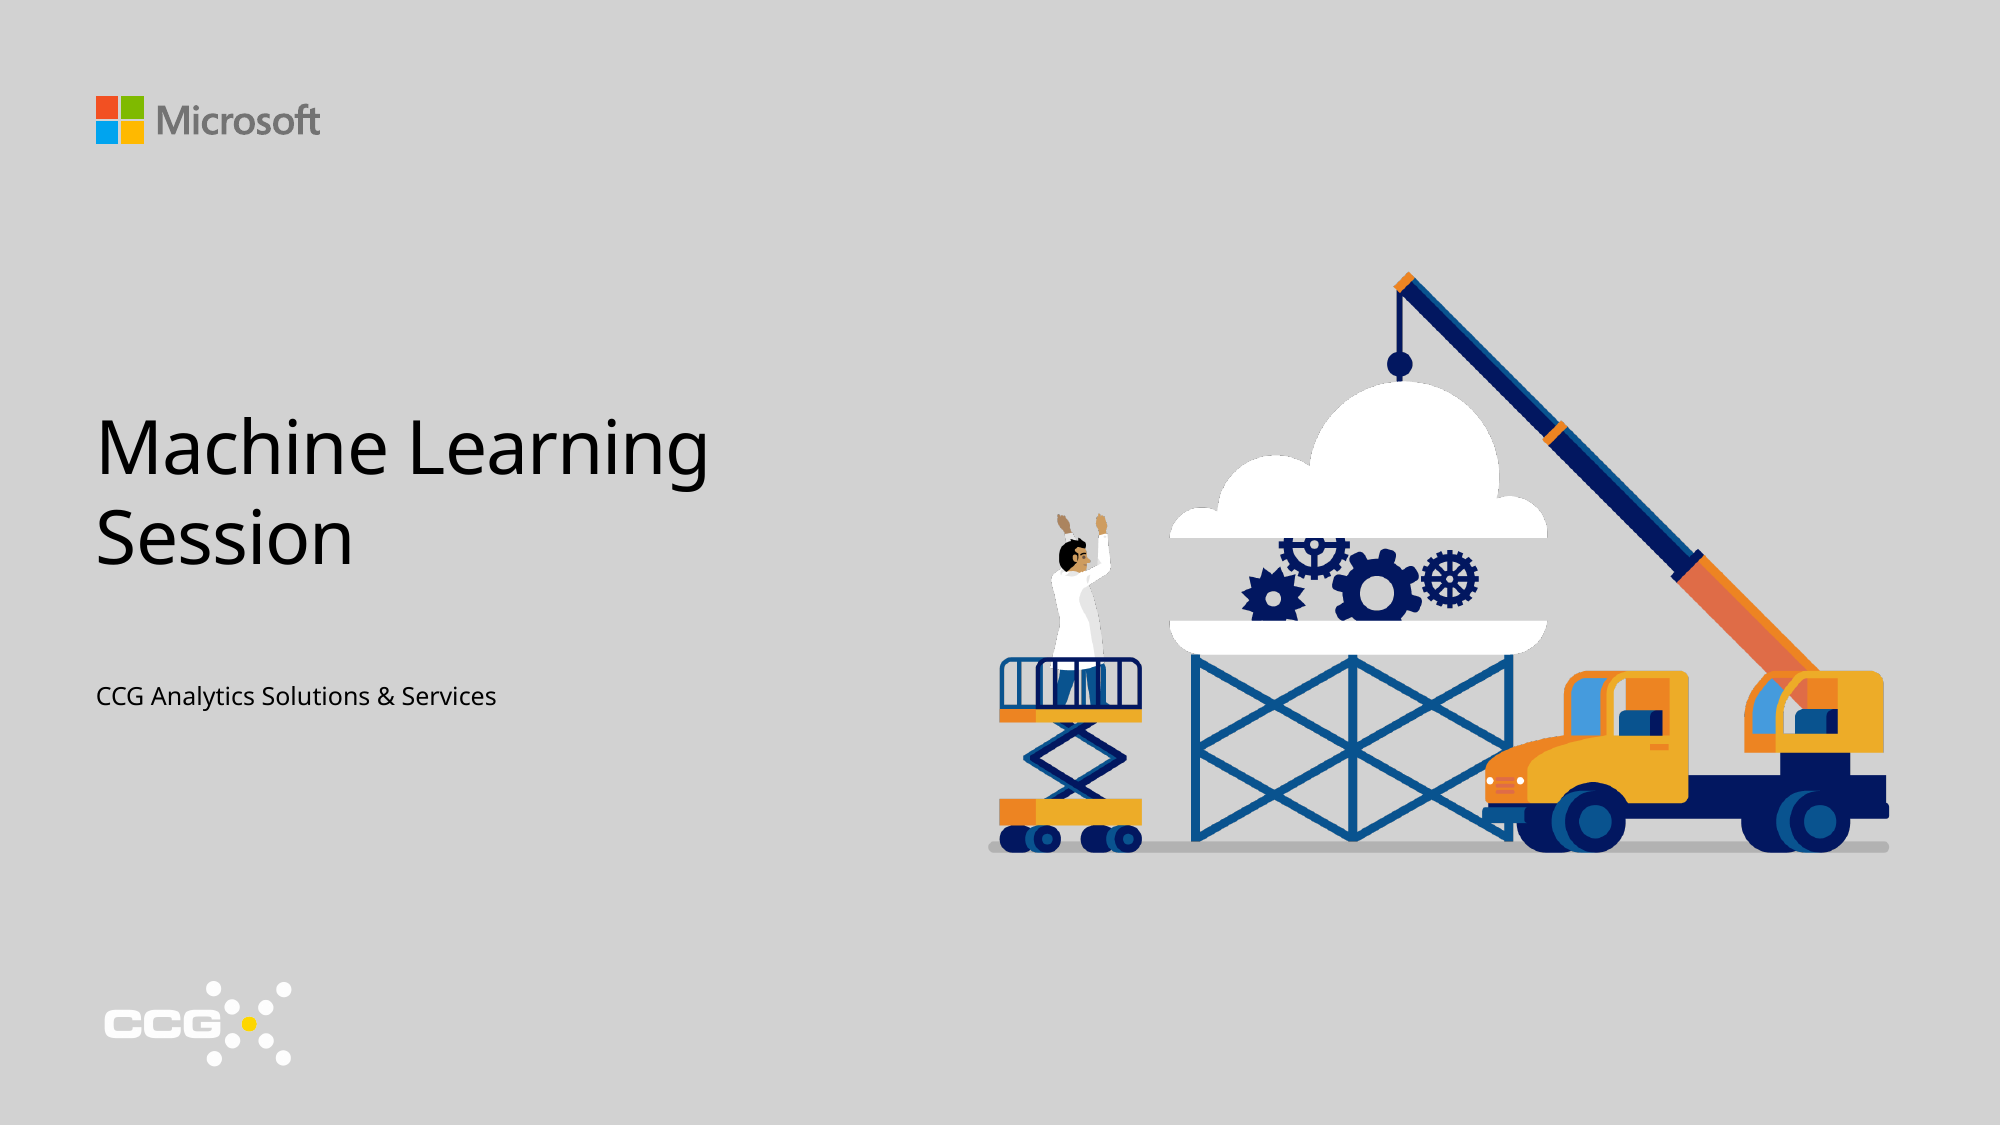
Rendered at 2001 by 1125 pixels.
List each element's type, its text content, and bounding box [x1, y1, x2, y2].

picture [985, 270, 1890, 855]
picture [95, 923, 298, 1125]
list CCG Analytics Solutions & Services [95, 650, 846, 741]
title Machine Learning Session [95, 397, 846, 580]
